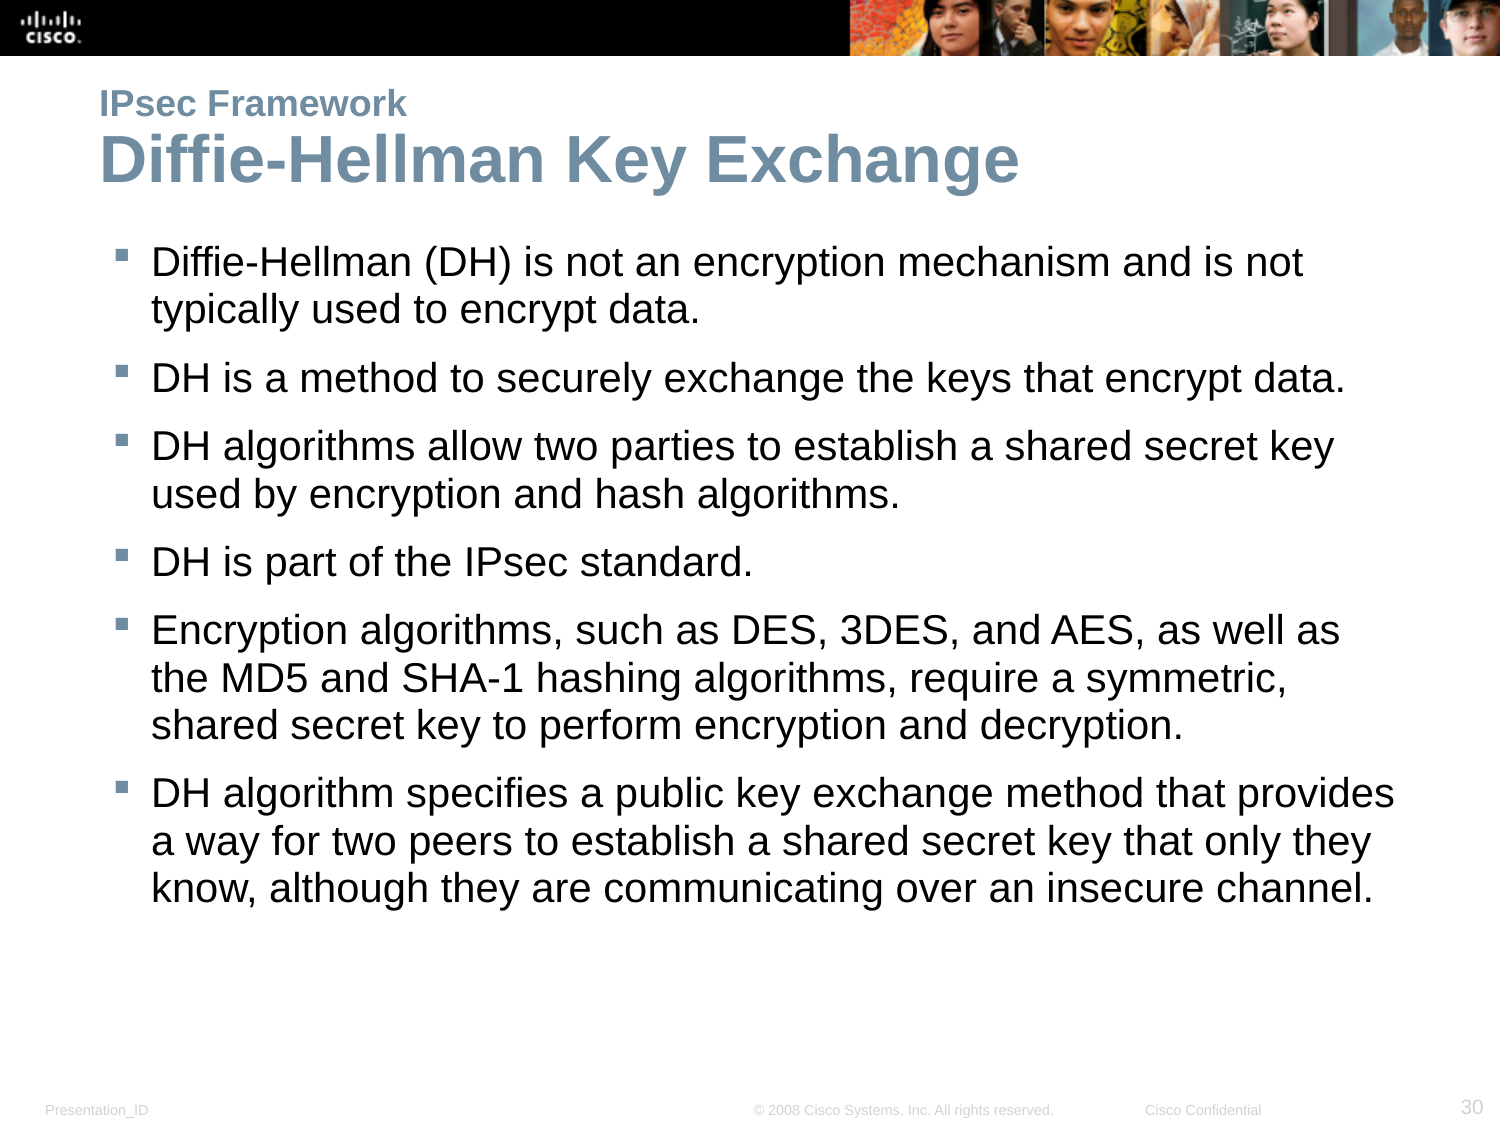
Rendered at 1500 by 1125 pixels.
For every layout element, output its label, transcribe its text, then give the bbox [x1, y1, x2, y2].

title IPsec Framework Diffie-Hellman Key Exchange [85, 65, 1423, 204]
text_box Diffie-Hellman (DH) is not an encryption mechanism and is not typically used to encrypt data. DH is a method to securely exchange the keys that encrypt data. DH algorithms allow two parties to establish a shared secret key used by encryption and hash algorithms. DH is part of the IPsec standard. Encryption algorithms, such as DES, 3DES, and AES, as well as the MD5 and SHA-1 hashing algorithms, require a symmetric, shared secret key to perform encryption and decryption. DH algorithm specifies a public key exchange method that provides a way for two peers to establish a shared secret key that only they know, although they are communicating over an insecure channel. [97, 231, 1419, 920]
picture [0, 0, 1500, 56]
